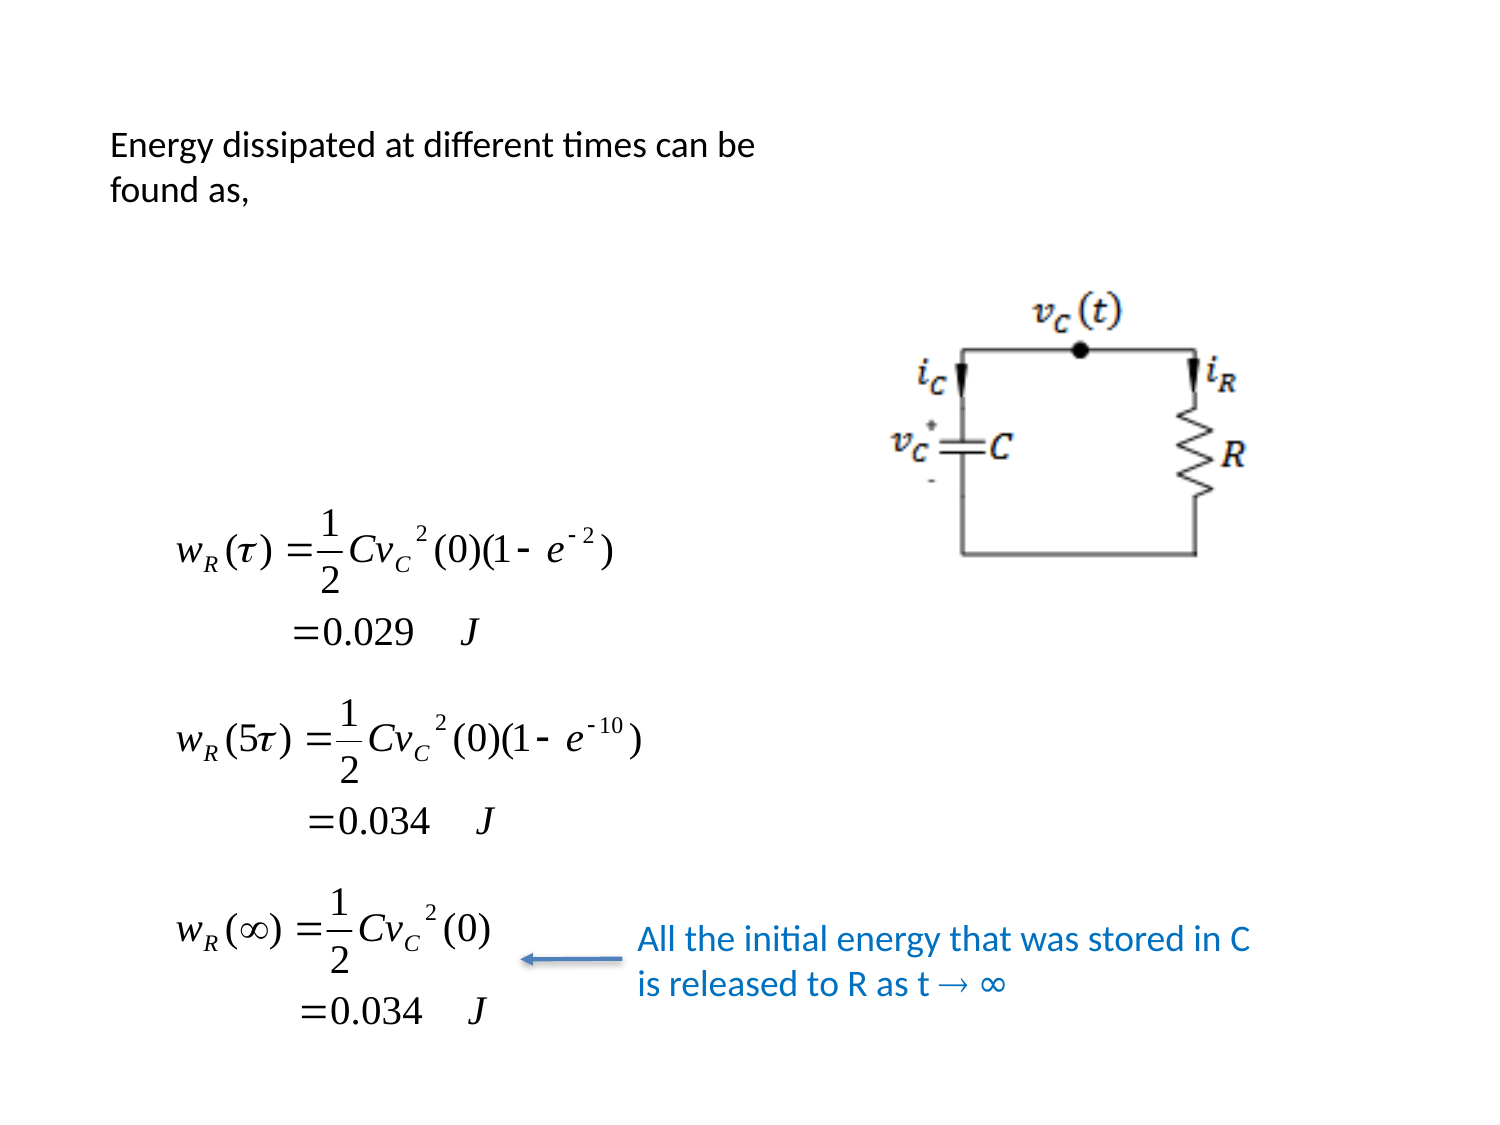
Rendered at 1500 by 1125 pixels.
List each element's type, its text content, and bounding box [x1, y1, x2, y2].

picture [855, 268, 1283, 581]
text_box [168, 684, 650, 855]
text_box Energy dissipated at different times can be found as, [95, 112, 859, 218]
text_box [168, 874, 500, 1045]
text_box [168, 495, 623, 665]
text_box All the initial energy that was stored in C is released to R as t  ∞ [622, 906, 1279, 1012]
